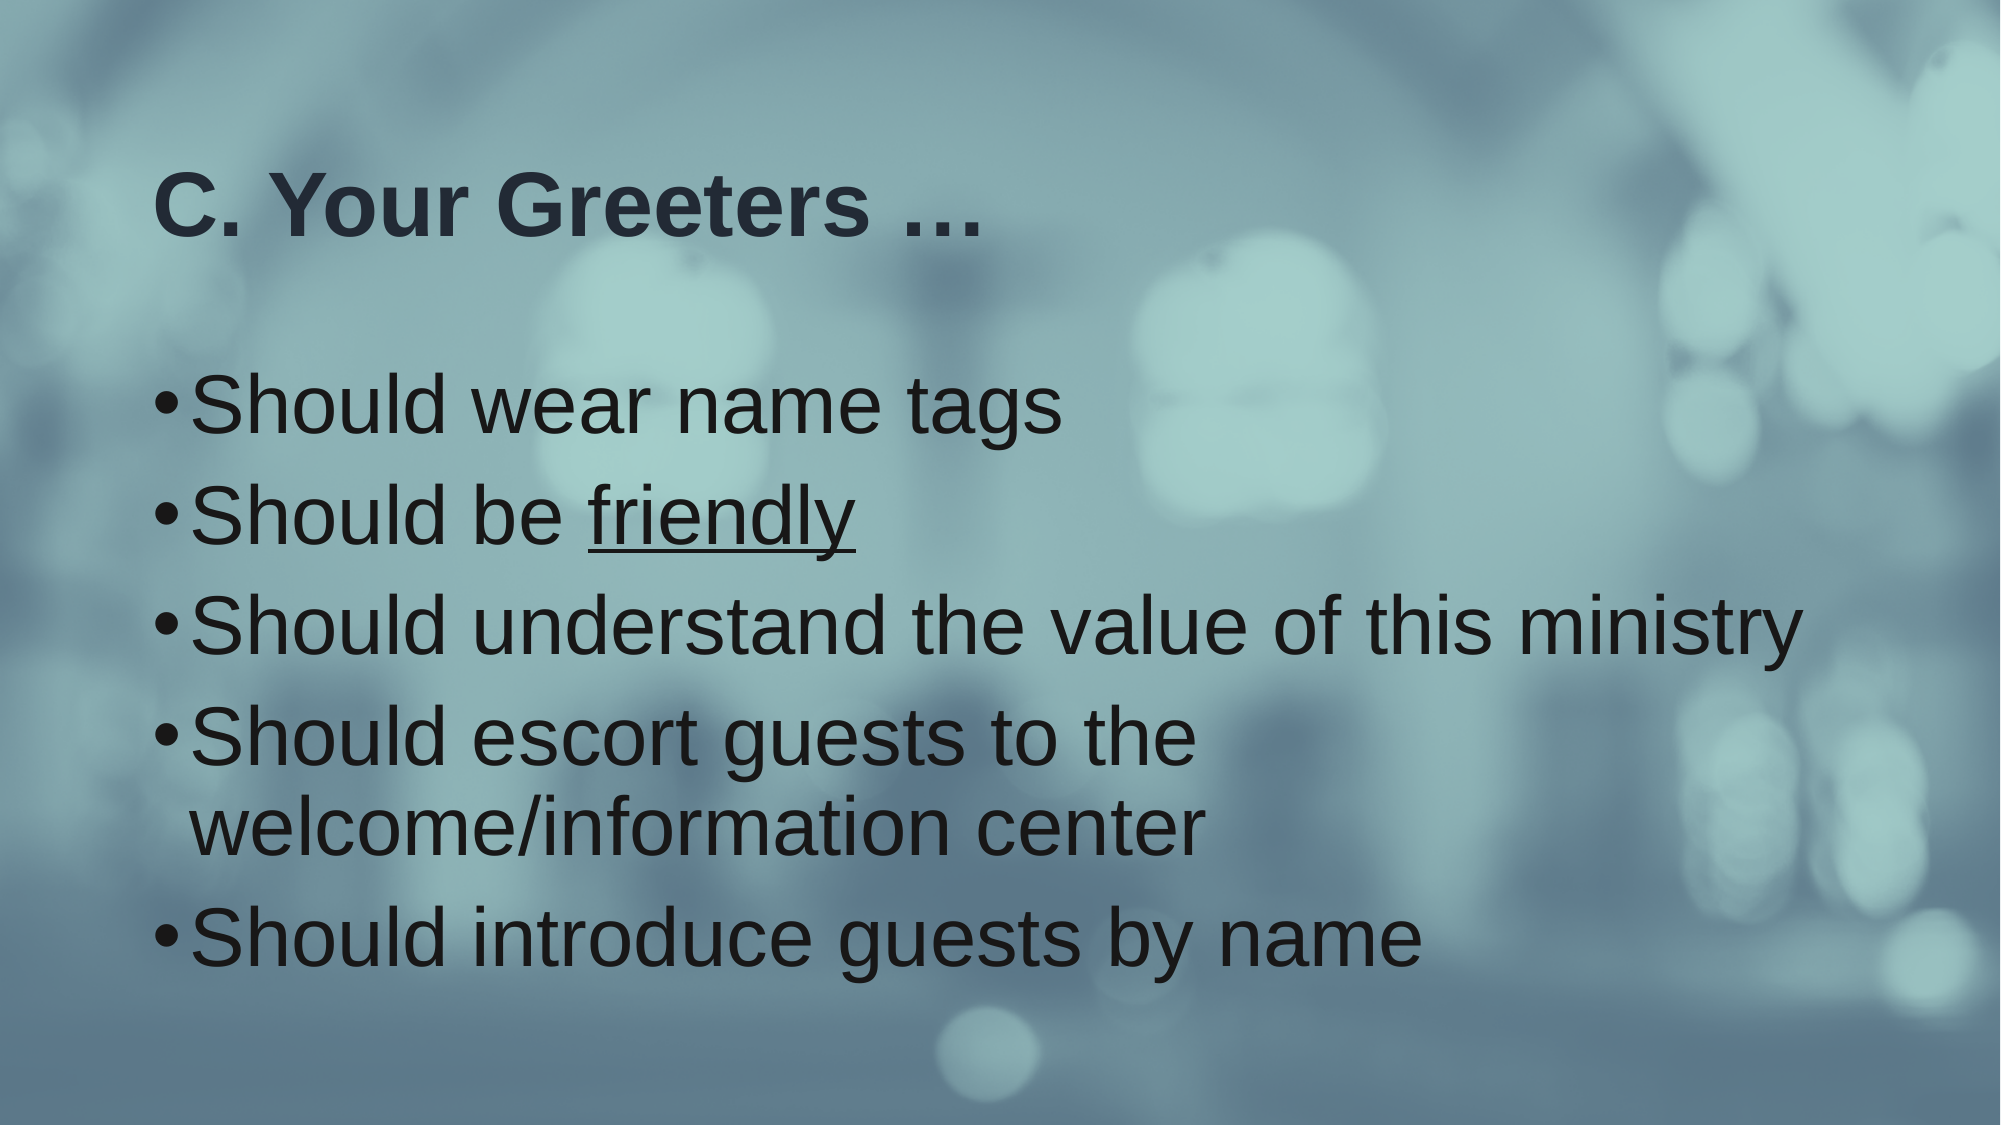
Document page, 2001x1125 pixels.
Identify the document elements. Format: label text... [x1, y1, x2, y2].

picture [0, 0, 2001, 1125]
title C. Your Greeters … [137, 108, 1863, 306]
list Should wear name tags Should be friendly Should understand the value of this ministry Should escort guests to the welcome/information center Should introduce guests by name [137, 354, 1863, 1068]
